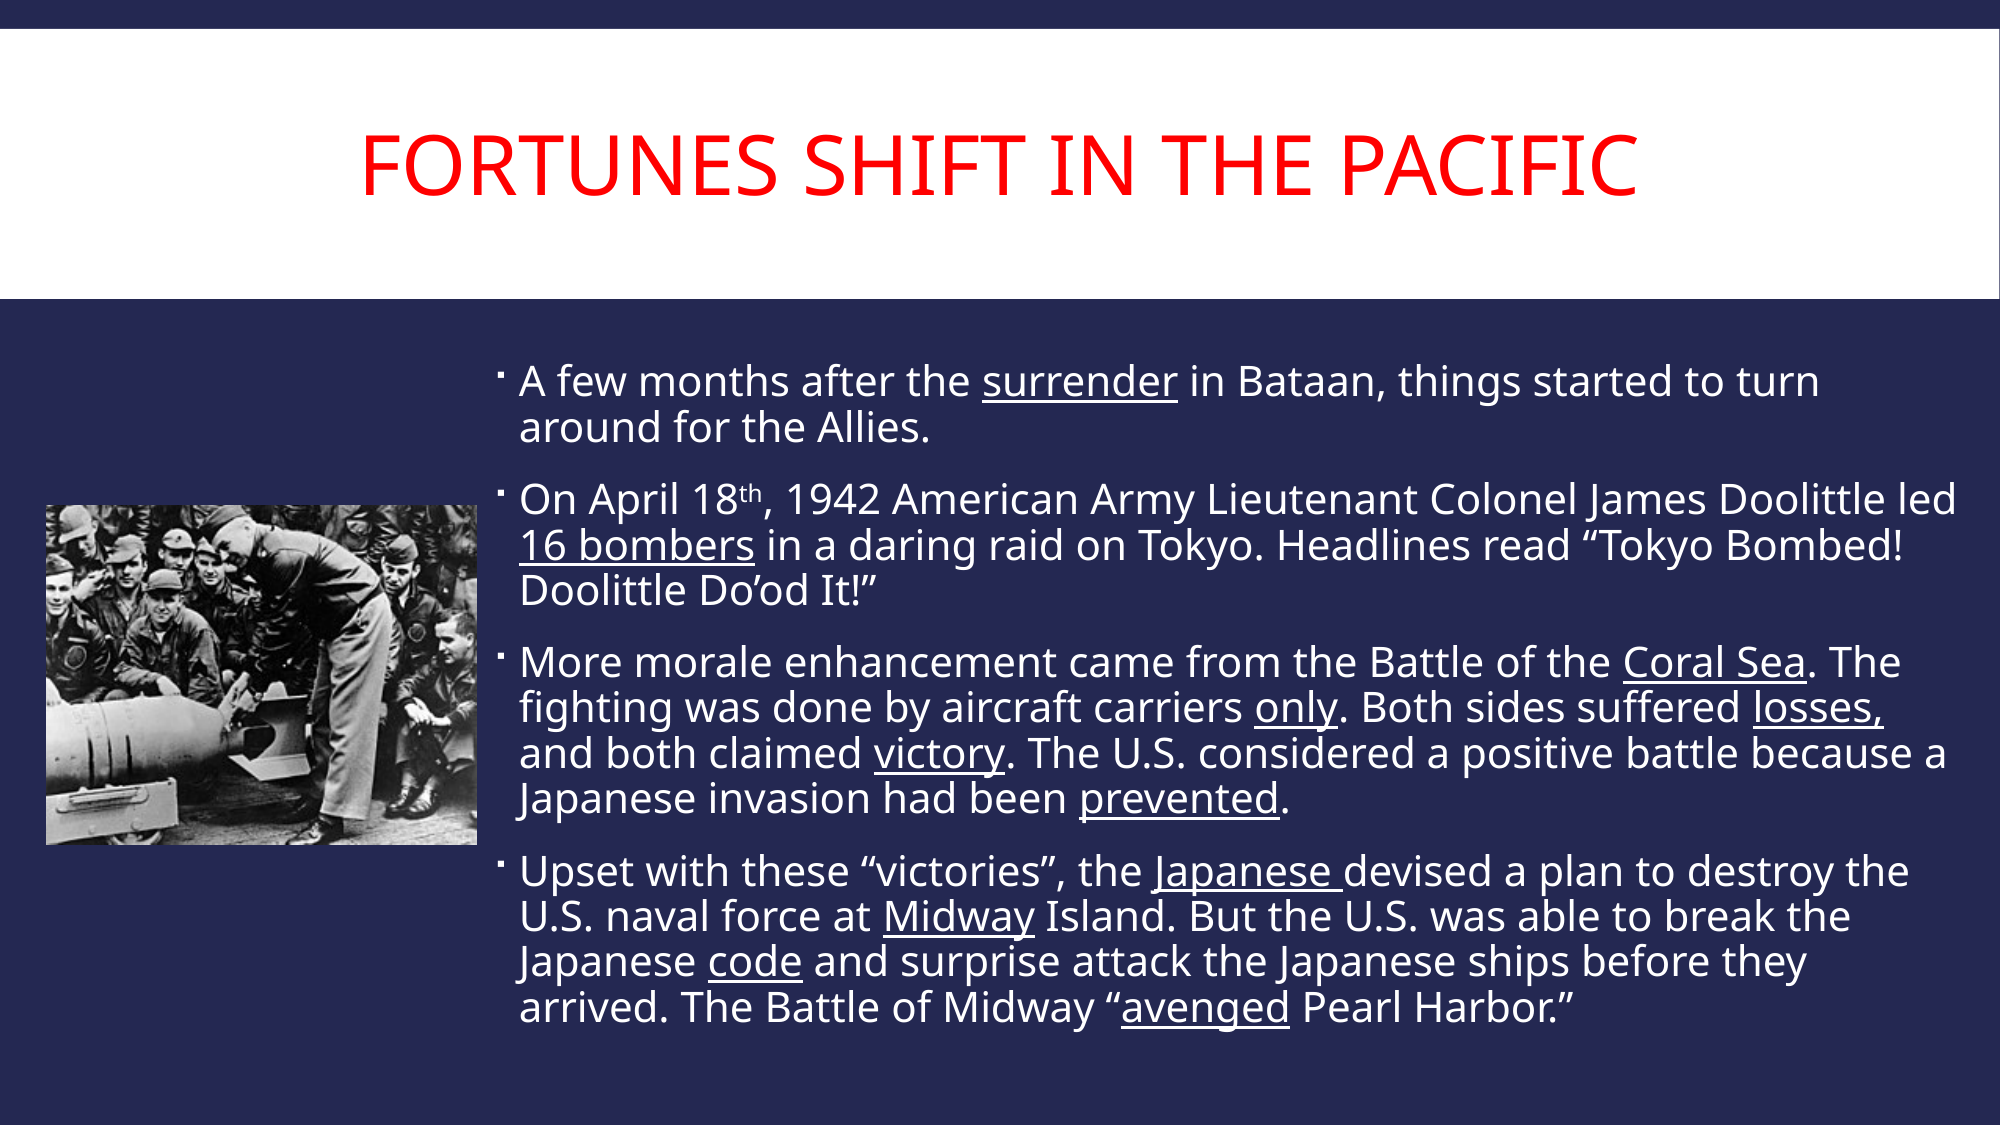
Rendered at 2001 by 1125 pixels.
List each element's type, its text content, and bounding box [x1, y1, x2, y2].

title Fortunes Shift in the Pacific [197, 46, 1803, 295]
picture [46, 504, 477, 845]
list A few months after the surrender in Bataan, things started to turn around for the Allies. On April 18th, 1942 American Army Lieutenant Colonel James Doolittle led 16 bombers in a daring raid on Tokyo. Headlines read “Tokyo Bombed! Doolittle Do’od It!” More morale enhancement came from the Battle of the Coral Sea. The fighting was done by aircraft carriers only. Both sides suffered losses, and both claimed victory. The U.S. considered a positive battle because a Japanese invasion had been prevented. Upset with these “victories”, the Japanese devised a plan to destroy the U.S. naval force at Midway Island. But the U.S. was able to break the Japanese code and surprise attack the Japanese ships before they arrived. The Battle of Midway “avenged Pearl Harbor.” [476, 353, 1974, 1044]
